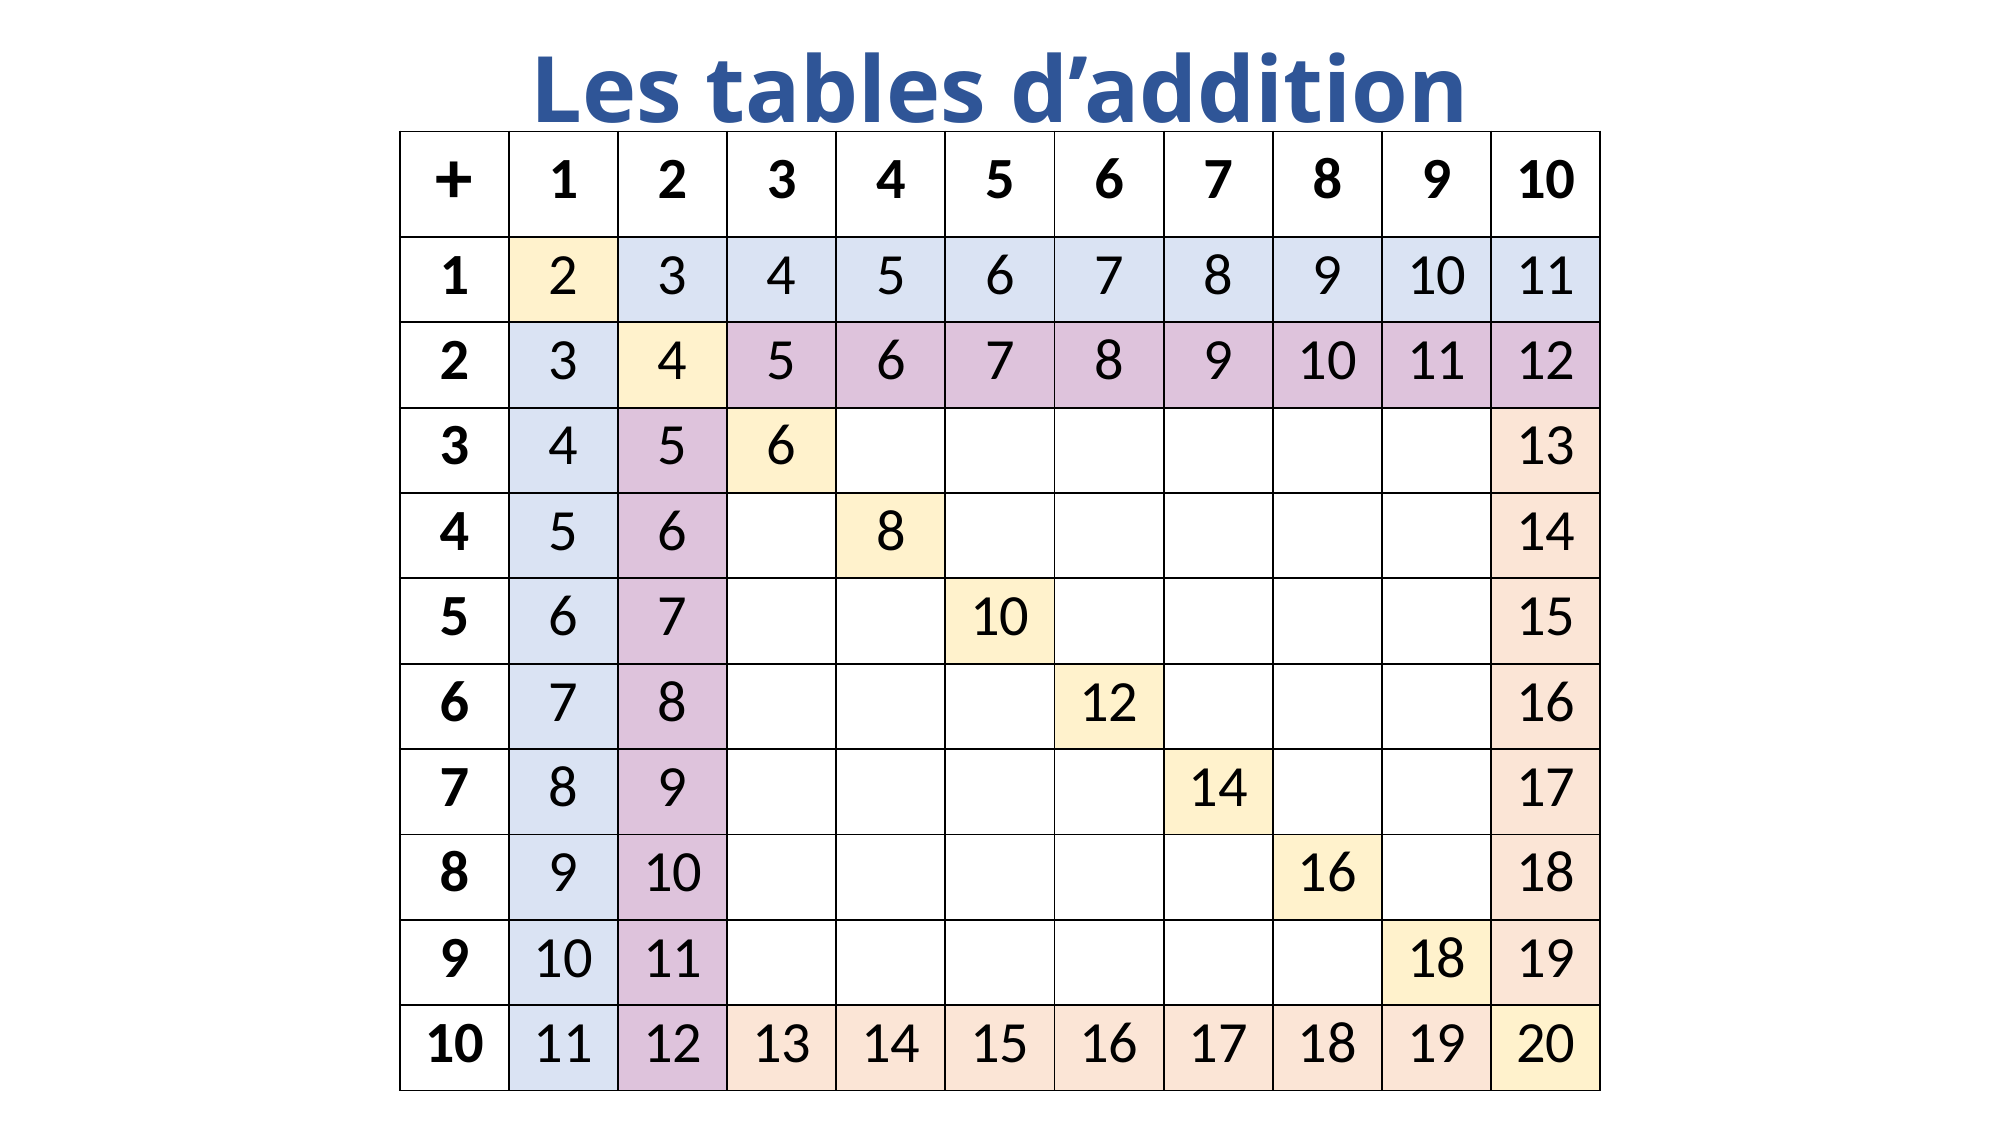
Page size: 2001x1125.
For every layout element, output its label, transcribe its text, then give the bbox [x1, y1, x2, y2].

table_cell [1274, 750, 1381, 834]
table_cell 16 [1492, 665, 1599, 748]
table_cell 4 [728, 238, 835, 321]
table_cell 11 [510, 1006, 617, 1090]
table_cell 9 [401, 921, 508, 1004]
table_cell 3 [510, 323, 617, 407]
table_cell [1274, 409, 1381, 492]
table_header 5 [946, 132, 1054, 236]
table_cell [1055, 494, 1163, 577]
table_cell 5 [510, 494, 617, 577]
table_cell 4 [619, 323, 726, 407]
table_cell [728, 835, 835, 919]
table_cell [837, 409, 944, 492]
table_header 9 [1383, 132, 1490, 236]
table_cell [946, 921, 1054, 1004]
table_cell 11 [1492, 238, 1599, 321]
table_cell 14 [1165, 750, 1272, 834]
table_cell 16 [1055, 1006, 1163, 1090]
table_cell [1055, 409, 1163, 492]
title Les tables d’addition [137, 0, 1863, 202]
table_cell 10 [1274, 323, 1381, 407]
table_cell [1165, 579, 1272, 663]
table_cell 8 [619, 665, 726, 748]
table_cell 4 [401, 494, 508, 577]
table_cell [1383, 579, 1490, 663]
table_cell 6 [401, 665, 508, 748]
table_cell [1055, 835, 1163, 919]
table_cell 9 [1274, 238, 1381, 321]
table_header 8 [1274, 132, 1381, 236]
table_cell [728, 921, 835, 1004]
table_cell 8 [401, 835, 508, 919]
table_cell [1274, 494, 1381, 577]
table_cell 14 [1492, 494, 1599, 577]
table_cell [1383, 665, 1490, 748]
table_cell 17 [1492, 750, 1599, 834]
table_cell 11 [619, 921, 726, 1004]
table_cell 6 [728, 409, 835, 492]
table_header 7 [1165, 132, 1272, 236]
table_cell 8 [1055, 323, 1163, 407]
table_cell 10 [619, 835, 726, 919]
table_cell 5 [401, 579, 508, 663]
table_cell [1383, 494, 1490, 577]
table_cell 12 [1492, 323, 1599, 407]
table_cell [728, 494, 835, 577]
table_cell 2 [510, 238, 617, 321]
table_cell [1274, 665, 1381, 748]
table_cell [946, 750, 1054, 834]
table_cell [1383, 409, 1490, 492]
table_cell 8 [510, 750, 617, 834]
table_cell 7 [401, 750, 508, 834]
table_cell 16 [1274, 835, 1381, 919]
table_cell [1274, 579, 1381, 663]
table_cell [946, 835, 1054, 919]
table_cell 10 [1383, 238, 1490, 321]
table_cell 20 [1492, 1006, 1599, 1090]
table_cell [1165, 665, 1272, 748]
table_cell 9 [510, 835, 617, 919]
table_cell 1 [401, 238, 508, 321]
table_cell 19 [1492, 921, 1599, 1004]
table_cell 5 [837, 238, 944, 321]
table_cell 6 [619, 494, 726, 577]
table_cell [946, 409, 1054, 492]
table_cell 7 [1055, 238, 1163, 321]
table_cell 15 [1492, 579, 1599, 663]
table_cell [1055, 750, 1163, 834]
table_cell [946, 665, 1054, 748]
table_cell 5 [619, 409, 726, 492]
table_cell [946, 494, 1054, 577]
table_cell 17 [1165, 1006, 1272, 1090]
table_cell 13 [1492, 409, 1599, 492]
table_cell 6 [946, 238, 1054, 321]
table_cell 4 [510, 409, 617, 492]
table_cell 8 [837, 494, 944, 577]
table_cell 18 [1274, 1006, 1381, 1090]
table_cell [837, 921, 944, 1004]
table_cell 8 [1165, 238, 1272, 321]
table_cell 12 [619, 1006, 726, 1090]
table_cell 10 [401, 1006, 508, 1090]
table_cell [1055, 579, 1163, 663]
table_cell 13 [728, 1006, 835, 1090]
table_cell 11 [1383, 323, 1490, 407]
table_cell 5 [728, 323, 835, 407]
table_cell [1165, 921, 1272, 1004]
table_cell [837, 750, 944, 834]
table_cell 14 [837, 1006, 944, 1090]
table_cell 19 [1383, 1006, 1490, 1090]
table_cell 6 [510, 579, 617, 663]
table_cell 3 [401, 409, 508, 492]
table_cell 18 [1383, 921, 1490, 1004]
table_header 3 [728, 132, 835, 236]
table_cell [837, 579, 944, 663]
table_header 10 [1492, 132, 1599, 236]
table_header 1 [510, 132, 617, 236]
table_cell [1055, 921, 1163, 1004]
table_header 6 [1055, 132, 1163, 236]
table_cell [1274, 921, 1381, 1004]
table_cell 10 [946, 579, 1054, 663]
table_cell 10 [510, 921, 617, 1004]
table_header + [401, 132, 508, 236]
table_cell 12 [1055, 665, 1163, 748]
table_cell 7 [619, 579, 726, 663]
table_cell [1165, 835, 1272, 919]
table_cell [1383, 835, 1490, 919]
table_cell [837, 835, 944, 919]
table_cell 9 [1165, 323, 1272, 407]
table_cell [1165, 409, 1272, 492]
table_cell [728, 750, 835, 834]
table_header 4 [837, 132, 944, 236]
table_cell 7 [510, 665, 617, 748]
table_cell 18 [1492, 835, 1599, 919]
table_cell 6 [837, 323, 944, 407]
table_cell 15 [946, 1006, 1054, 1090]
table_cell [728, 665, 835, 748]
table_cell [837, 665, 944, 748]
table_cell 3 [619, 238, 726, 321]
table_cell [1165, 494, 1272, 577]
table_cell 9 [619, 750, 726, 834]
table_cell [1383, 750, 1490, 834]
table_cell 2 [401, 323, 508, 407]
table_cell [728, 579, 835, 663]
table_header 2 [619, 132, 726, 236]
table_cell 7 [946, 323, 1054, 407]
